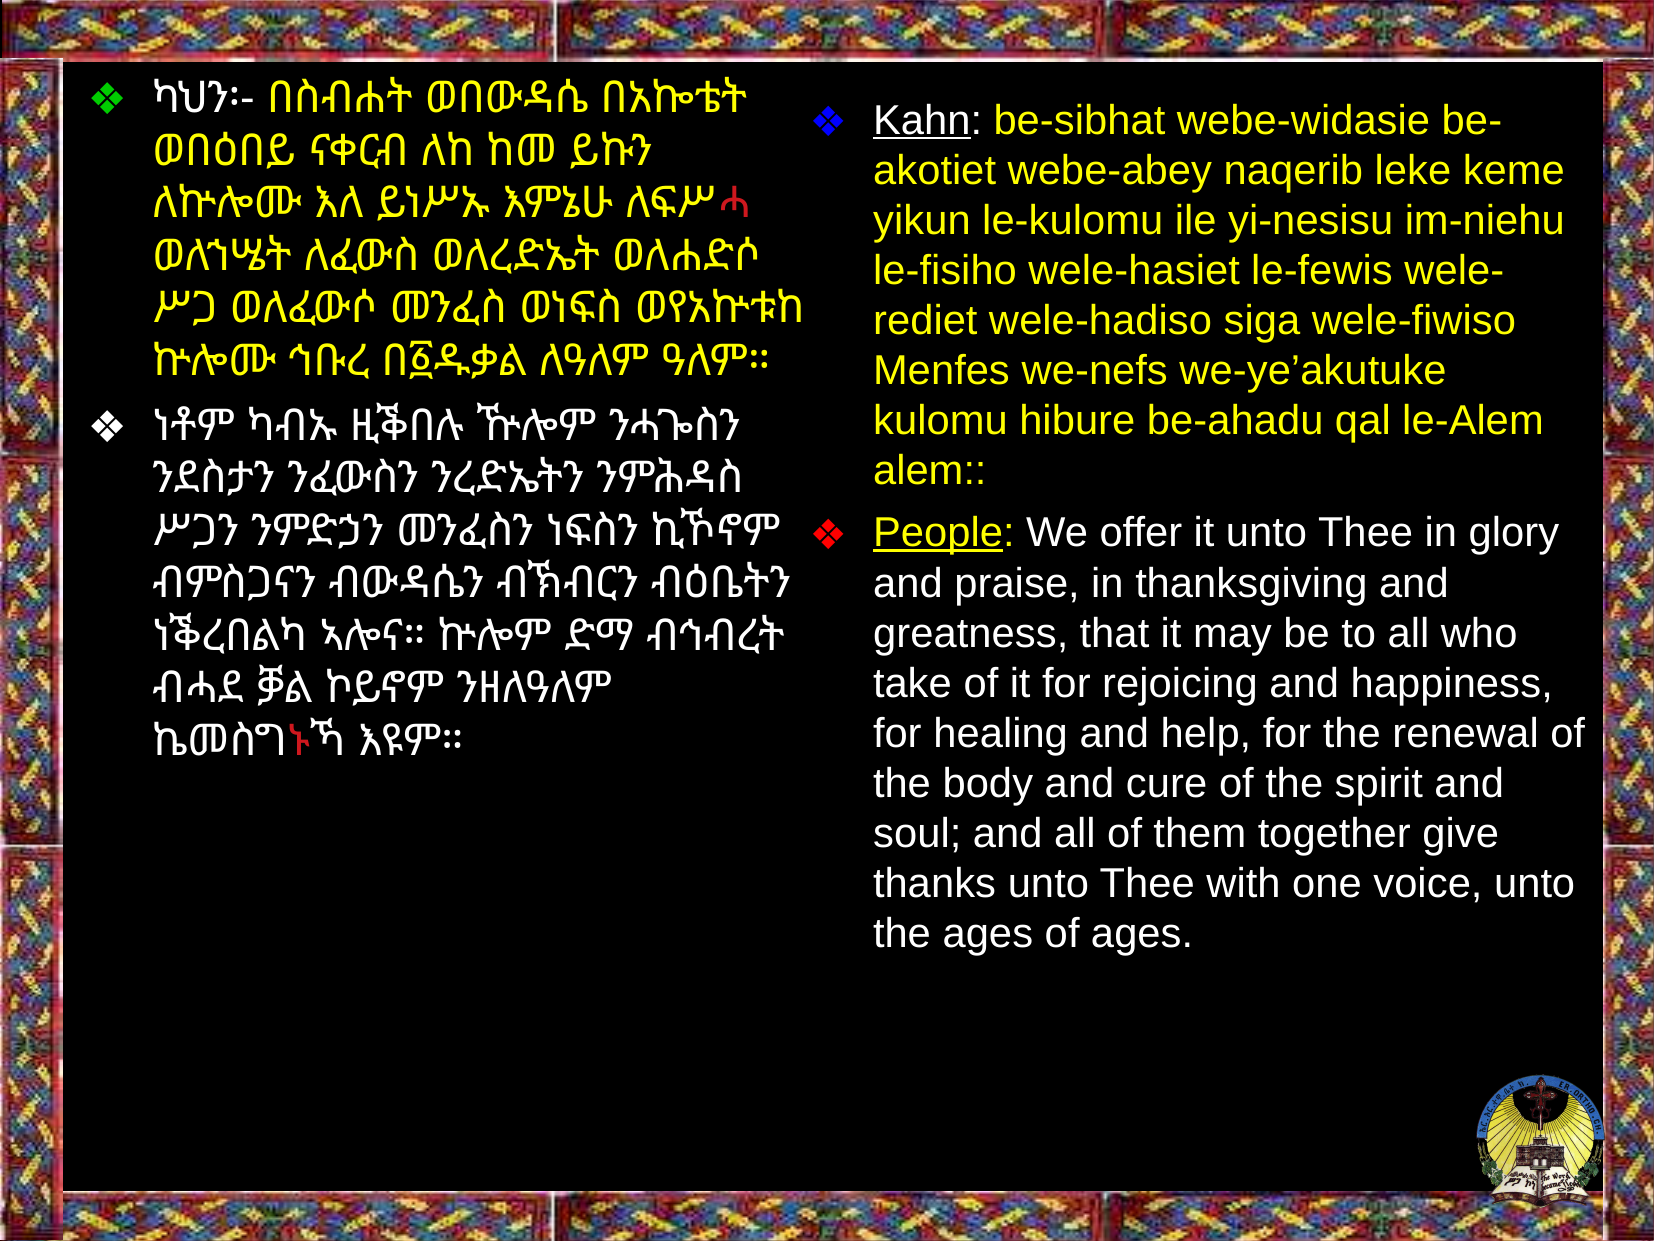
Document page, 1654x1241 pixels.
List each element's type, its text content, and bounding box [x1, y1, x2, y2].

picture [0, 0, 1654, 1241]
text_box Kahn: be-sibhat webe-widasie be-akotiet webe-abey naqerib leke keme yikun le-kulomu ile yi-nesisu im-niehu le-fisiho wele-hasiet le-fewis wele-rediet wele-hadiso siga wele-fiwiso Menfes we-nefs we-ye’akutuke kulomu hibure be-ahadu qal le-Alem alem:: People: We offer it unto Thee in glory and praise, in thanksgiving and greatness, that it may be to all who take of it for rejoicing and happiness, for healing and help, for the renewal of the body and cure of the spirit and soul; and all of them together give thanks unto Thee with one voice, unto the ages of ages. [782, 77, 1607, 1205]
text_box ካህን፡- በስብሐት ወበውዳሴ በአኰቴት ወበዕበይ ናቀርብ ለከ ከመ ይኩን ለኵሎሙ እለ ይነሥኡ እምኔሁ ለፍሥሓ ወለኀሤት ለፈውስ ወለረድኤት ወለሐድሶ ሥጋ ወለፈውሶ መንፈስ ወነፍስ ወየአኵቱከ ኵሎሙ ኅቡረ በ፩ዱቃል ለዓለም ዓለም። ነቶም ካብኡ ዚቕበሉ ዅሎም ንሓጐስን ንደስታን ንፈውስን ንረድኤትን ንምሕዳስ ሥጋን ንምድኃን መንፈስን ነፍስን ኪኾኖም ብምስጋናን ብውዳሴን ብኽብርን ብዕቤትን ነቕረበልካ ኣሎና። ኵሎም ድማ ብኅብረት ብሓደ ቓል ኮይኖም ንዘለዓለም ኬመስግኑኻ እዩም። [61, 61, 827, 1179]
